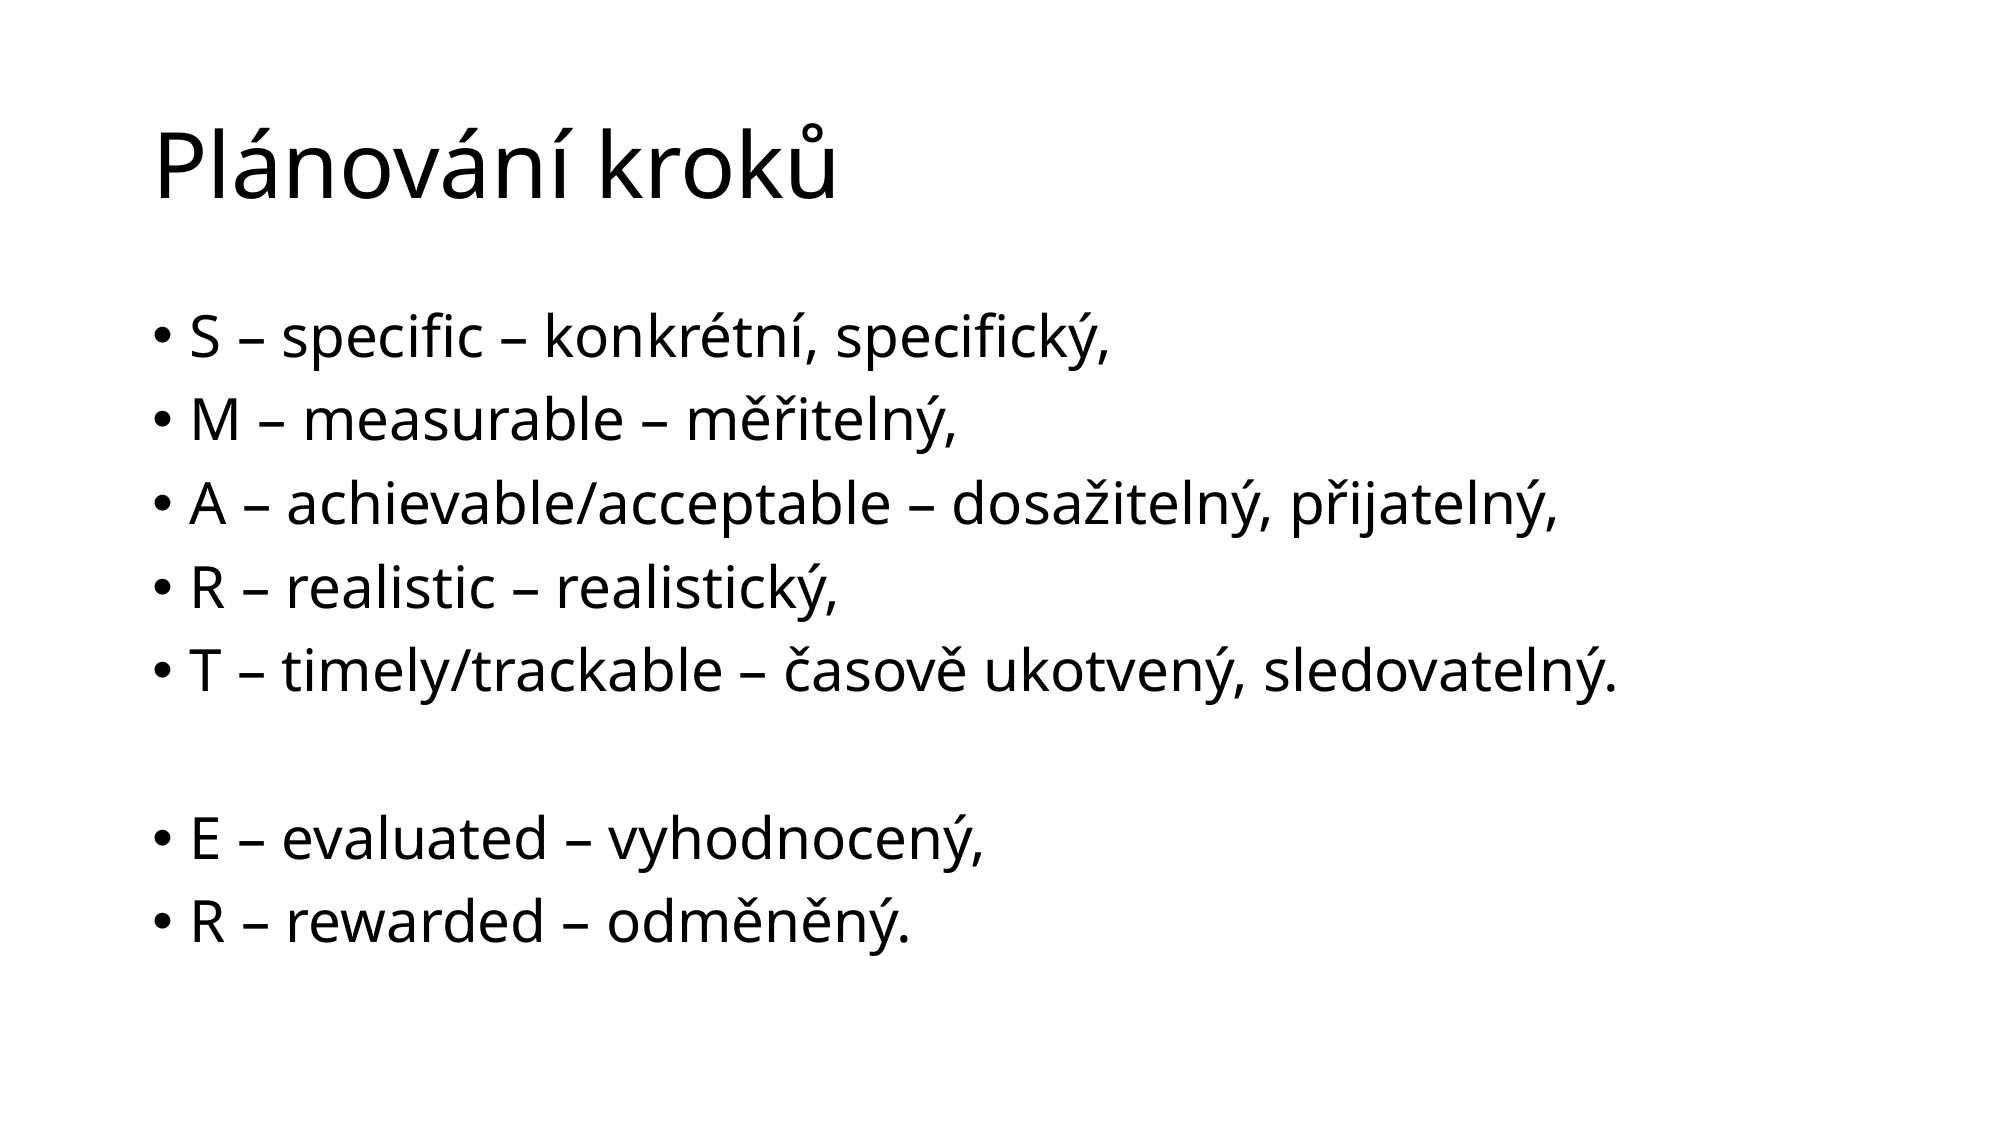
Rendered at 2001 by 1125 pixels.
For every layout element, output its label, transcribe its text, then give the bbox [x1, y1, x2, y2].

title Plánování kroků [137, 59, 1863, 278]
list S – specific – konkrétní, specifický, M – measurable – měřitelný, A – achievable/acceptable – dosažitelný, přijatelný, R – realistic – realistický, T – timely/trackable – časově ukotvený, sledovatelný. E – evaluated – vyhodnocený, R – rewarded – odměněný. [137, 299, 1863, 1014]
